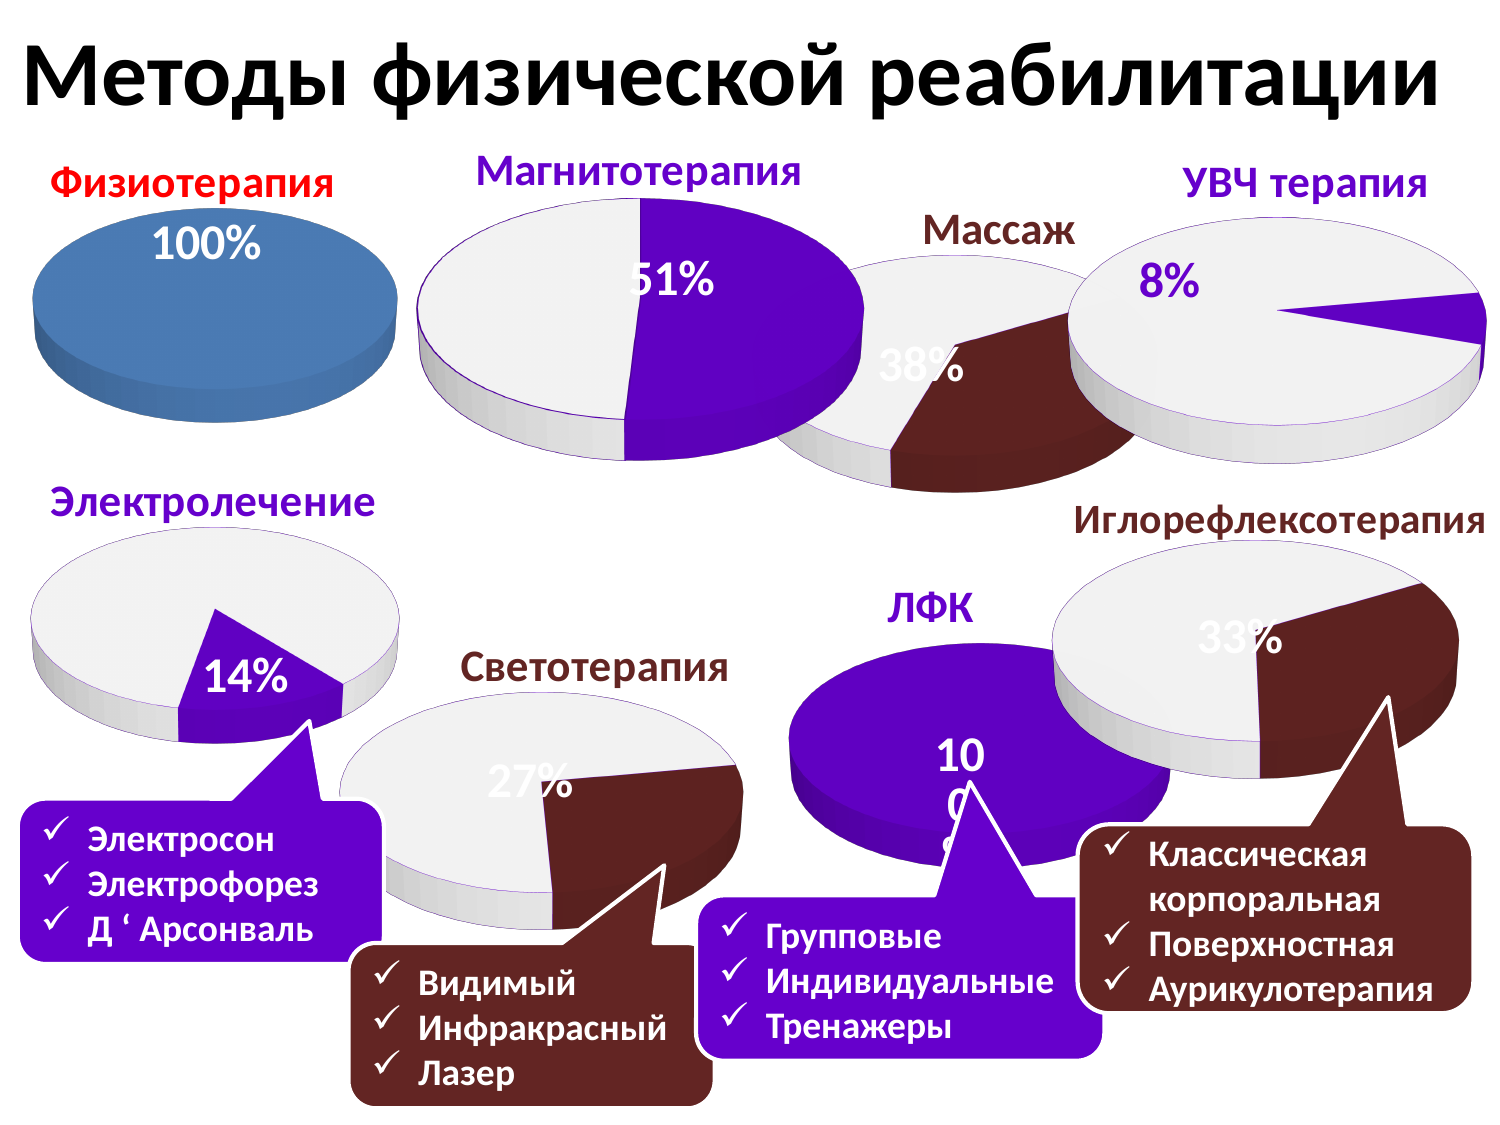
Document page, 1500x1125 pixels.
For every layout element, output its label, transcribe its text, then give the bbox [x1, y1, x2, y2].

text_box Классическая корпоральная Поверхностная Аурикулотерапия [1075, 819, 1476, 1016]
title Методы физической реабилитации [0, 0, 1483, 138]
text_box Групповые Индивидуальные Тренажеры [693, 915, 1107, 1063]
chart [0, 101, 1500, 965]
text_box Видимый Инфракрасный Лазер [346, 973, 717, 1111]
text_box Электросон Электрофорез Д ‘ Арсонваль [15, 808, 296, 967]
